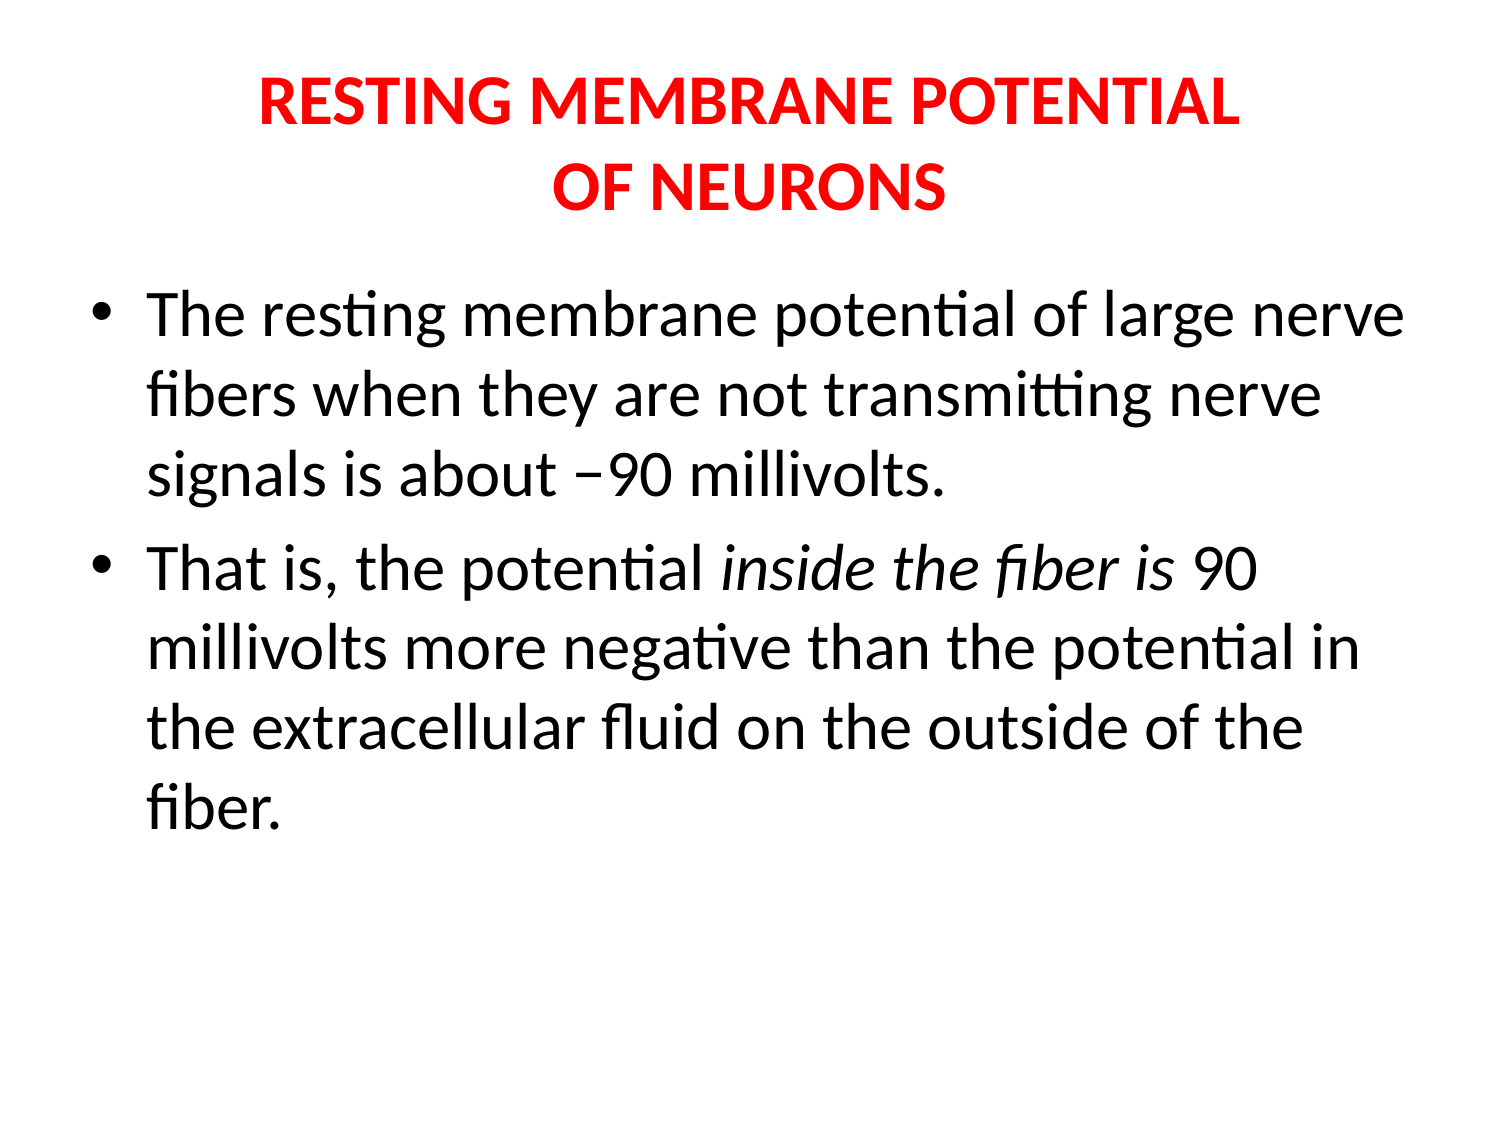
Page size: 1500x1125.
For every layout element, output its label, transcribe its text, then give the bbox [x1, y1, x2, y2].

title RESTING MEMBRANE POTENTIAL OF NEURONS [75, 45, 1425, 233]
list The resting membrane potential of large nerve fibers when they are not transmitting nerve signals is about −90 millivolts. That is, the potential inside the fiber is 90 millivolts more negative than the potential in the extracellular fluid on the outside of the fiber. [75, 262, 1425, 1005]
